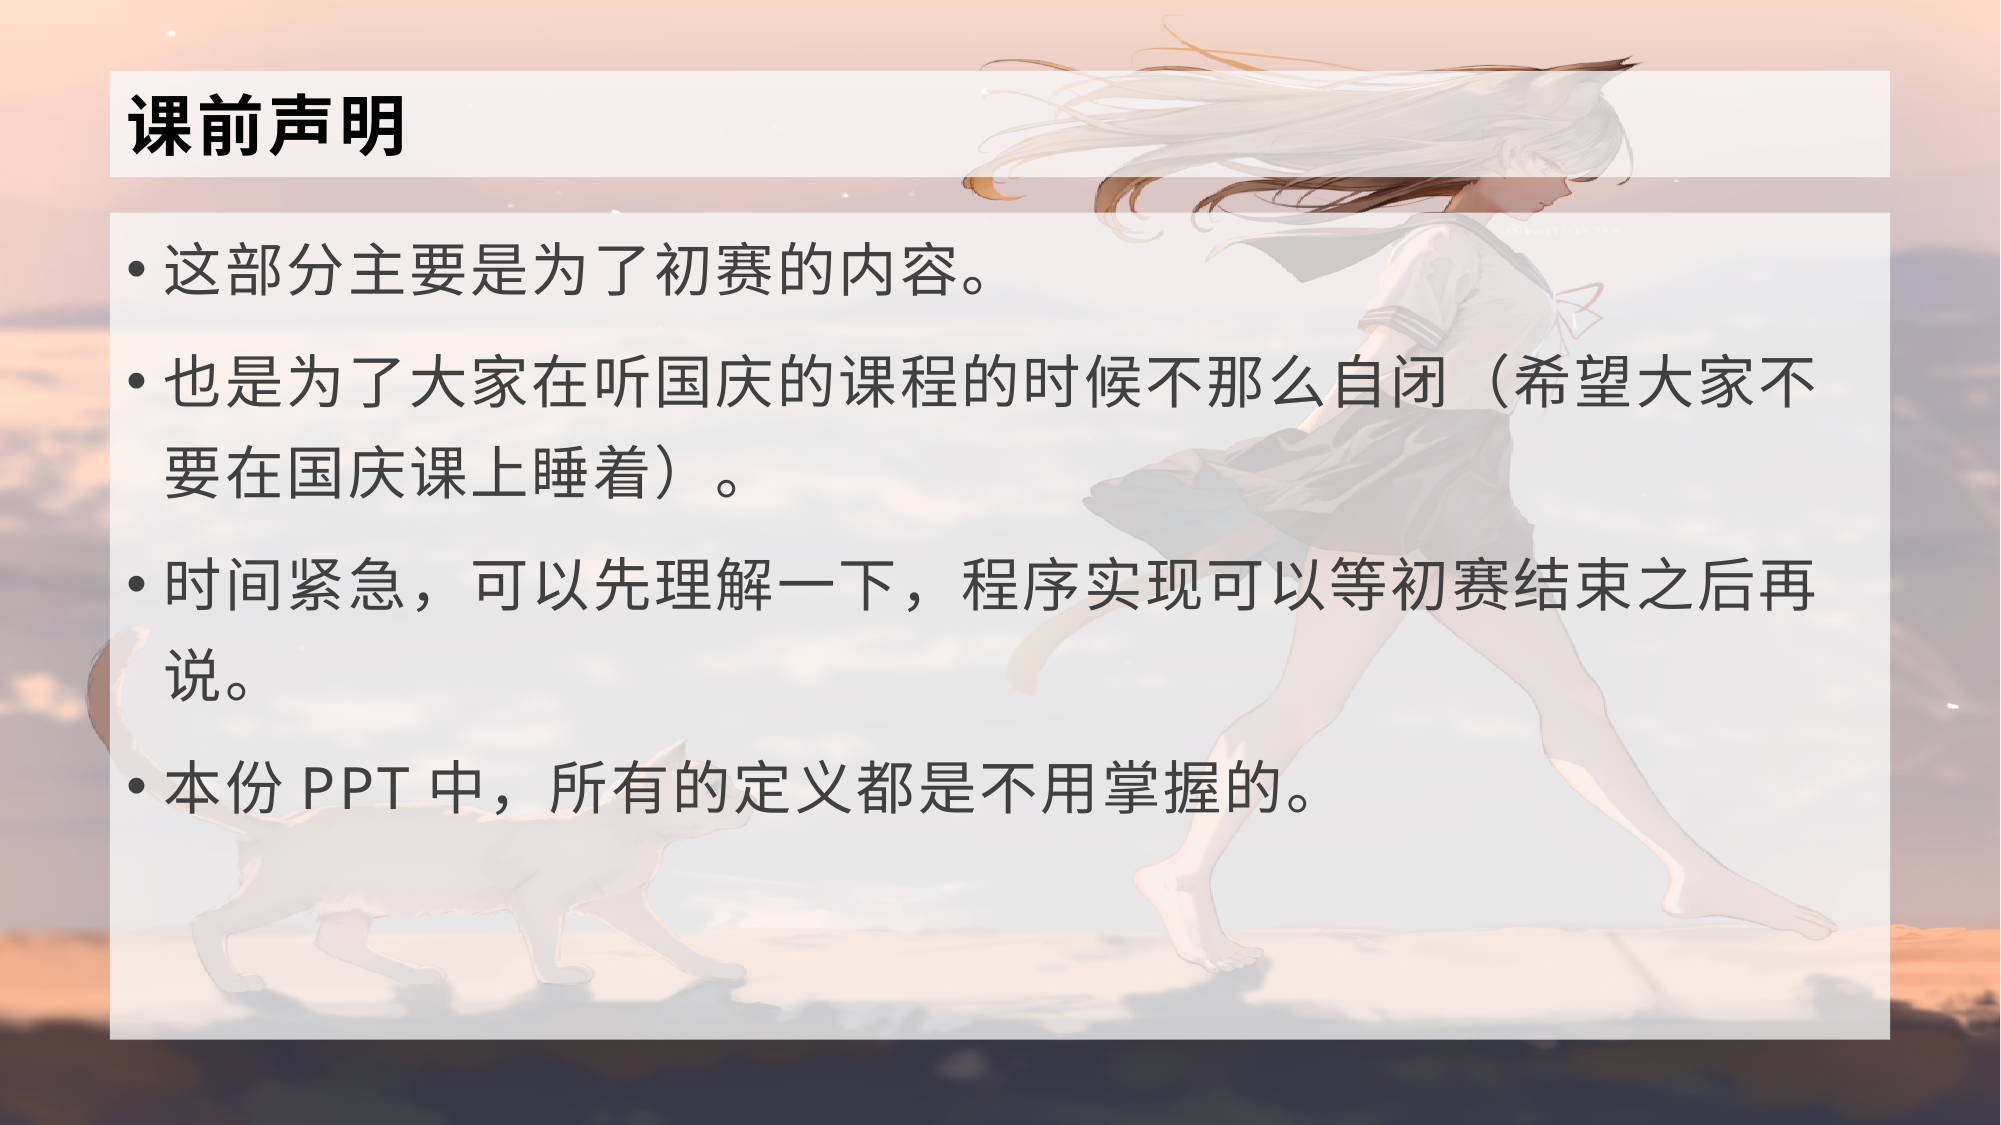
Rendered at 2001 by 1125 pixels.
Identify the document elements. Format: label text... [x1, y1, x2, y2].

title 课前声明 [109, 70, 1891, 178]
list 这部分主要是为了初赛的内容。 也是为了大家在听国庆的课程的时候不那么自闭（希望大家不要在国庆课上睡着）。 时间紧急，可以先理解一下，程序实现可以等初赛结束之后再说。 本份PPT中，所有的定义都是不用掌握的。 [109, 212, 1891, 1040]
picture [0, 0, 2001, 1125]
